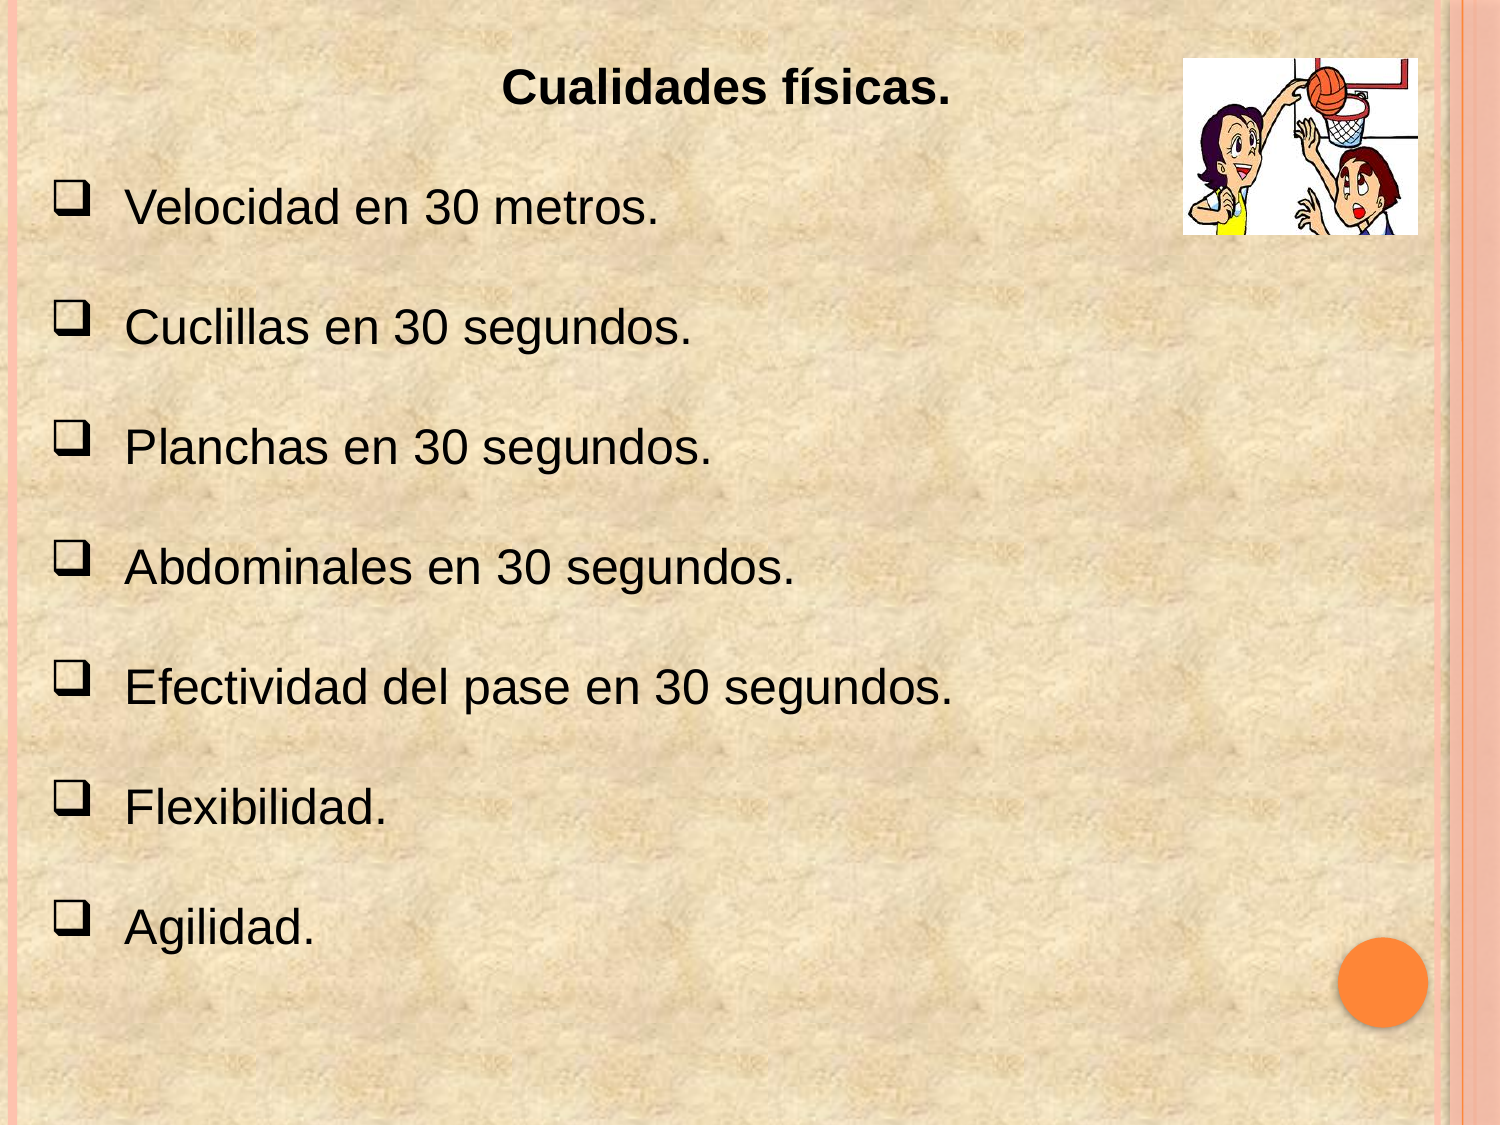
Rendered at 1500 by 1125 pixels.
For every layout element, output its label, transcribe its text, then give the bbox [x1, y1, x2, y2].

picture [0, 0, 7, 1125]
picture [1441, 0, 1449, 1125]
picture [18, 0, 1434, 1125]
text_box Cualidades físicas. Velocidad en 30 metros. Cuclillas en 30 segundos. Planchas en 30 segundos. Abdominales en 30 segundos. Efectividad del pase en 30 segundos. Flexibilidad. Agilidad. [35, 46, 1418, 962]
